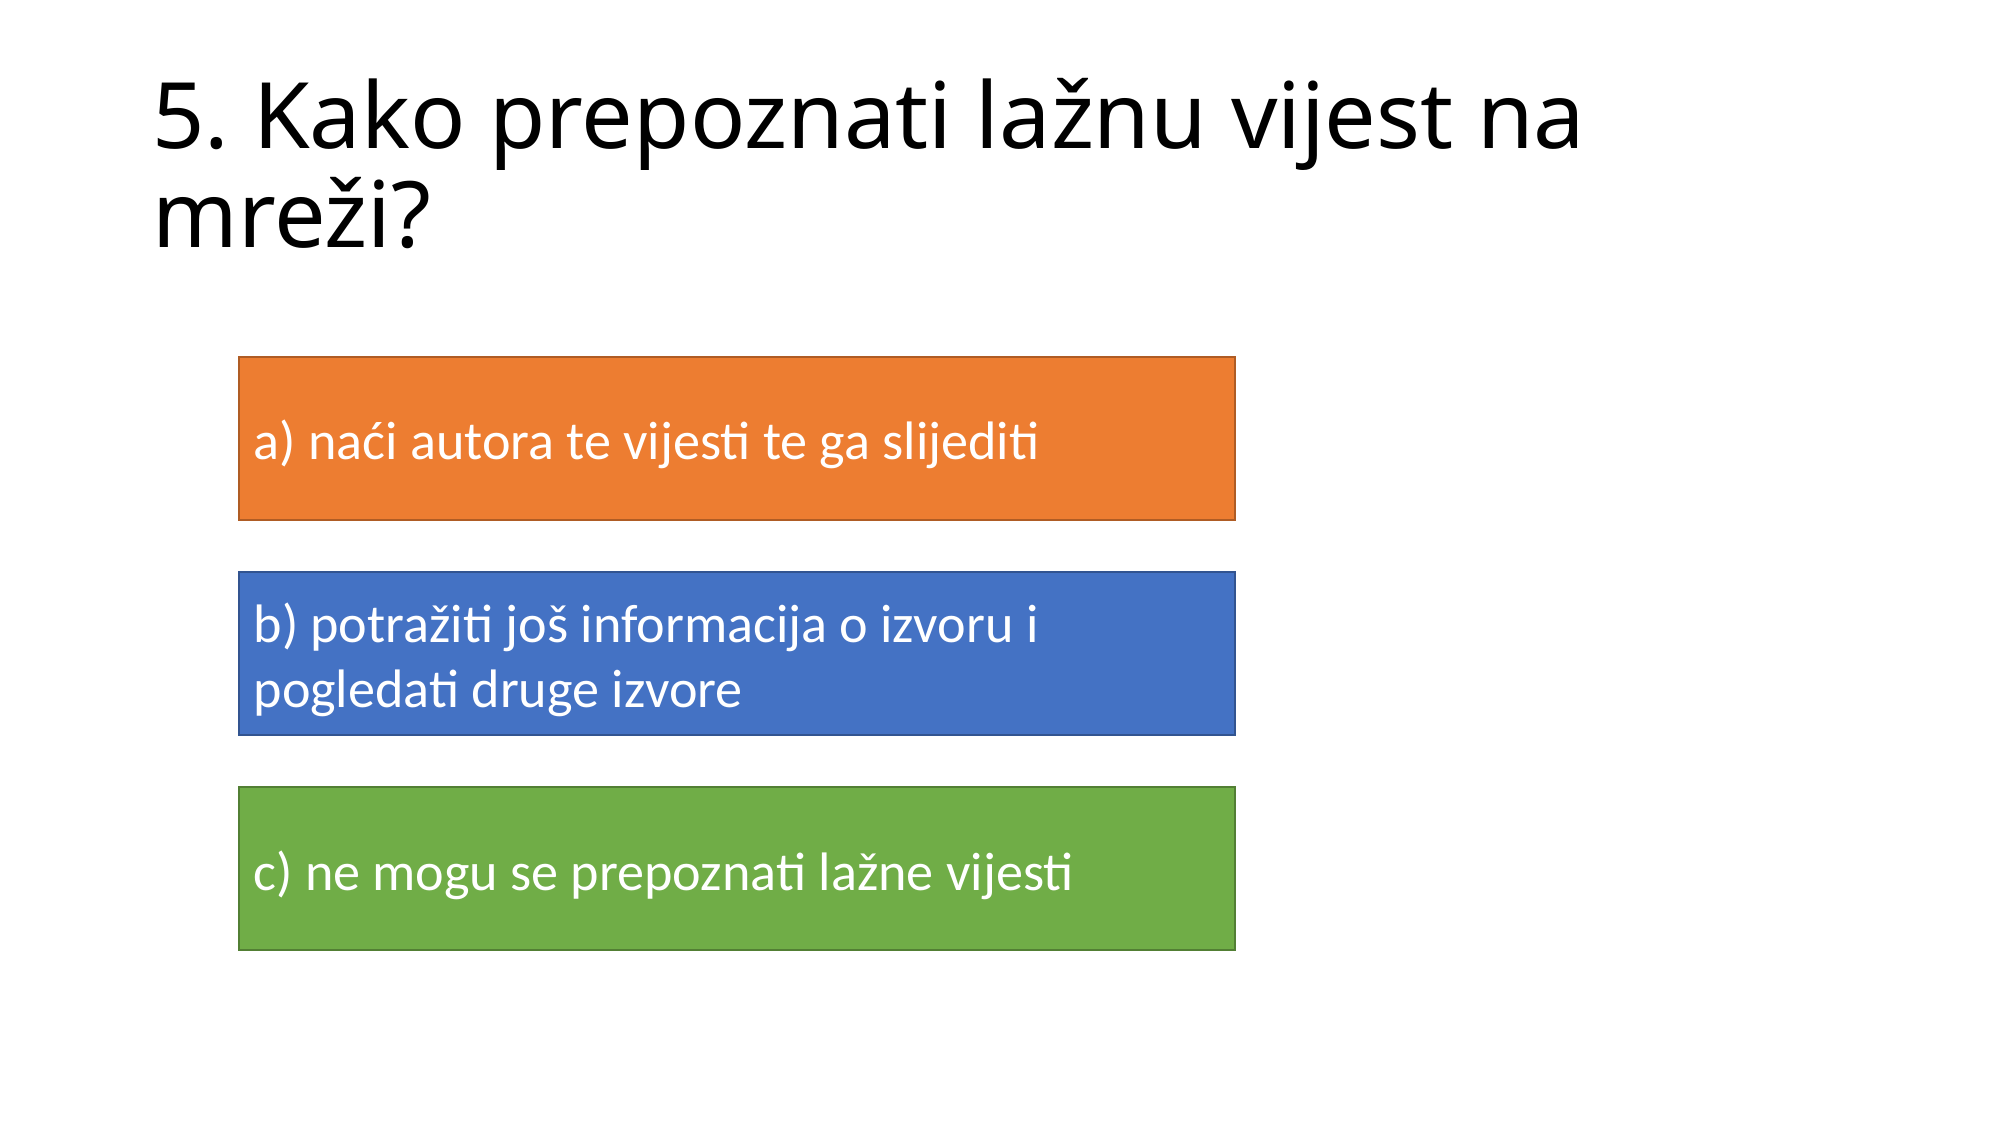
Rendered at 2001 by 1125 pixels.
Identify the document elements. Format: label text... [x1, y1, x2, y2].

text_box a) naći autora te vijesti te ga slijediti [238, 356, 1236, 521]
text_box b) potražiti još informacija o izvoru i pogledati druge izvore [238, 571, 1236, 736]
title 5. Kako prepoznati lažnu vijest na mreži? [137, 59, 1863, 278]
text_box c) ne mogu se prepoznati lažne vijesti [238, 786, 1236, 951]
